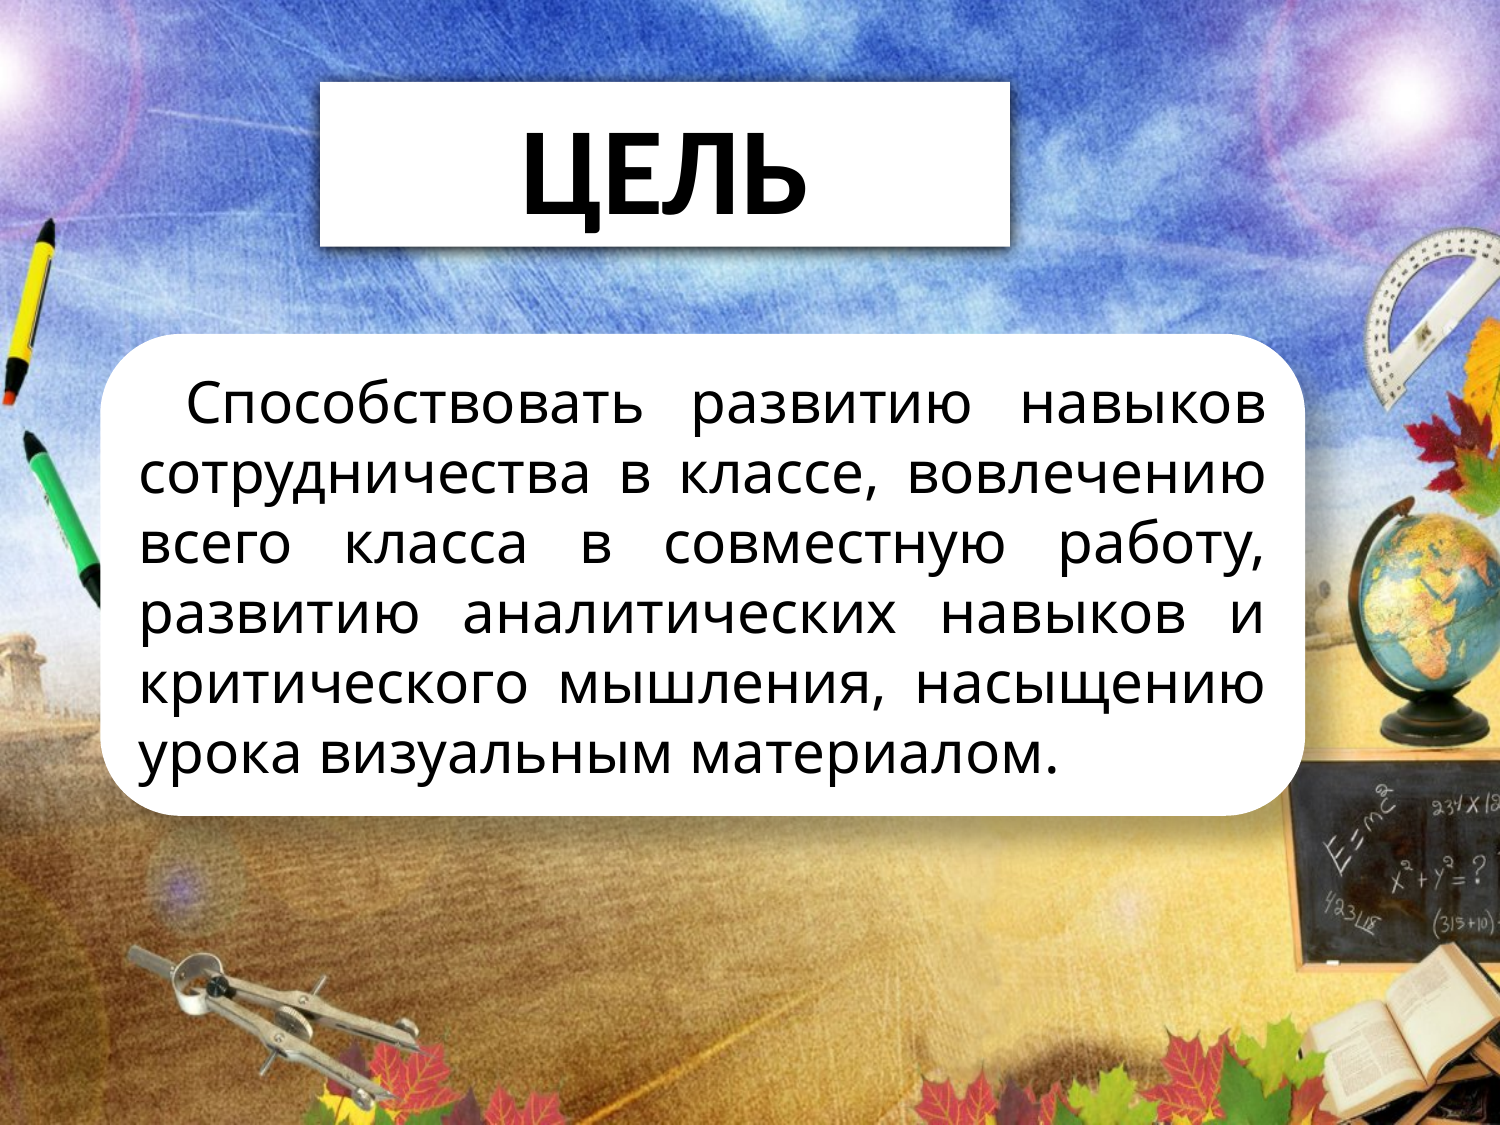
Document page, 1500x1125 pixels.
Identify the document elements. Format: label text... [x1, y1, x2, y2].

text_box цель [318, 80, 1012, 249]
text_box Способствовать развитию навыков сотрудничества в классе, вовлечению всего класса в совместную работу, развитию аналитических навыков и критического мышления, насыщению урока визуальным материалом. [98, 331, 1308, 818]
picture [0, 0, 1500, 1125]
